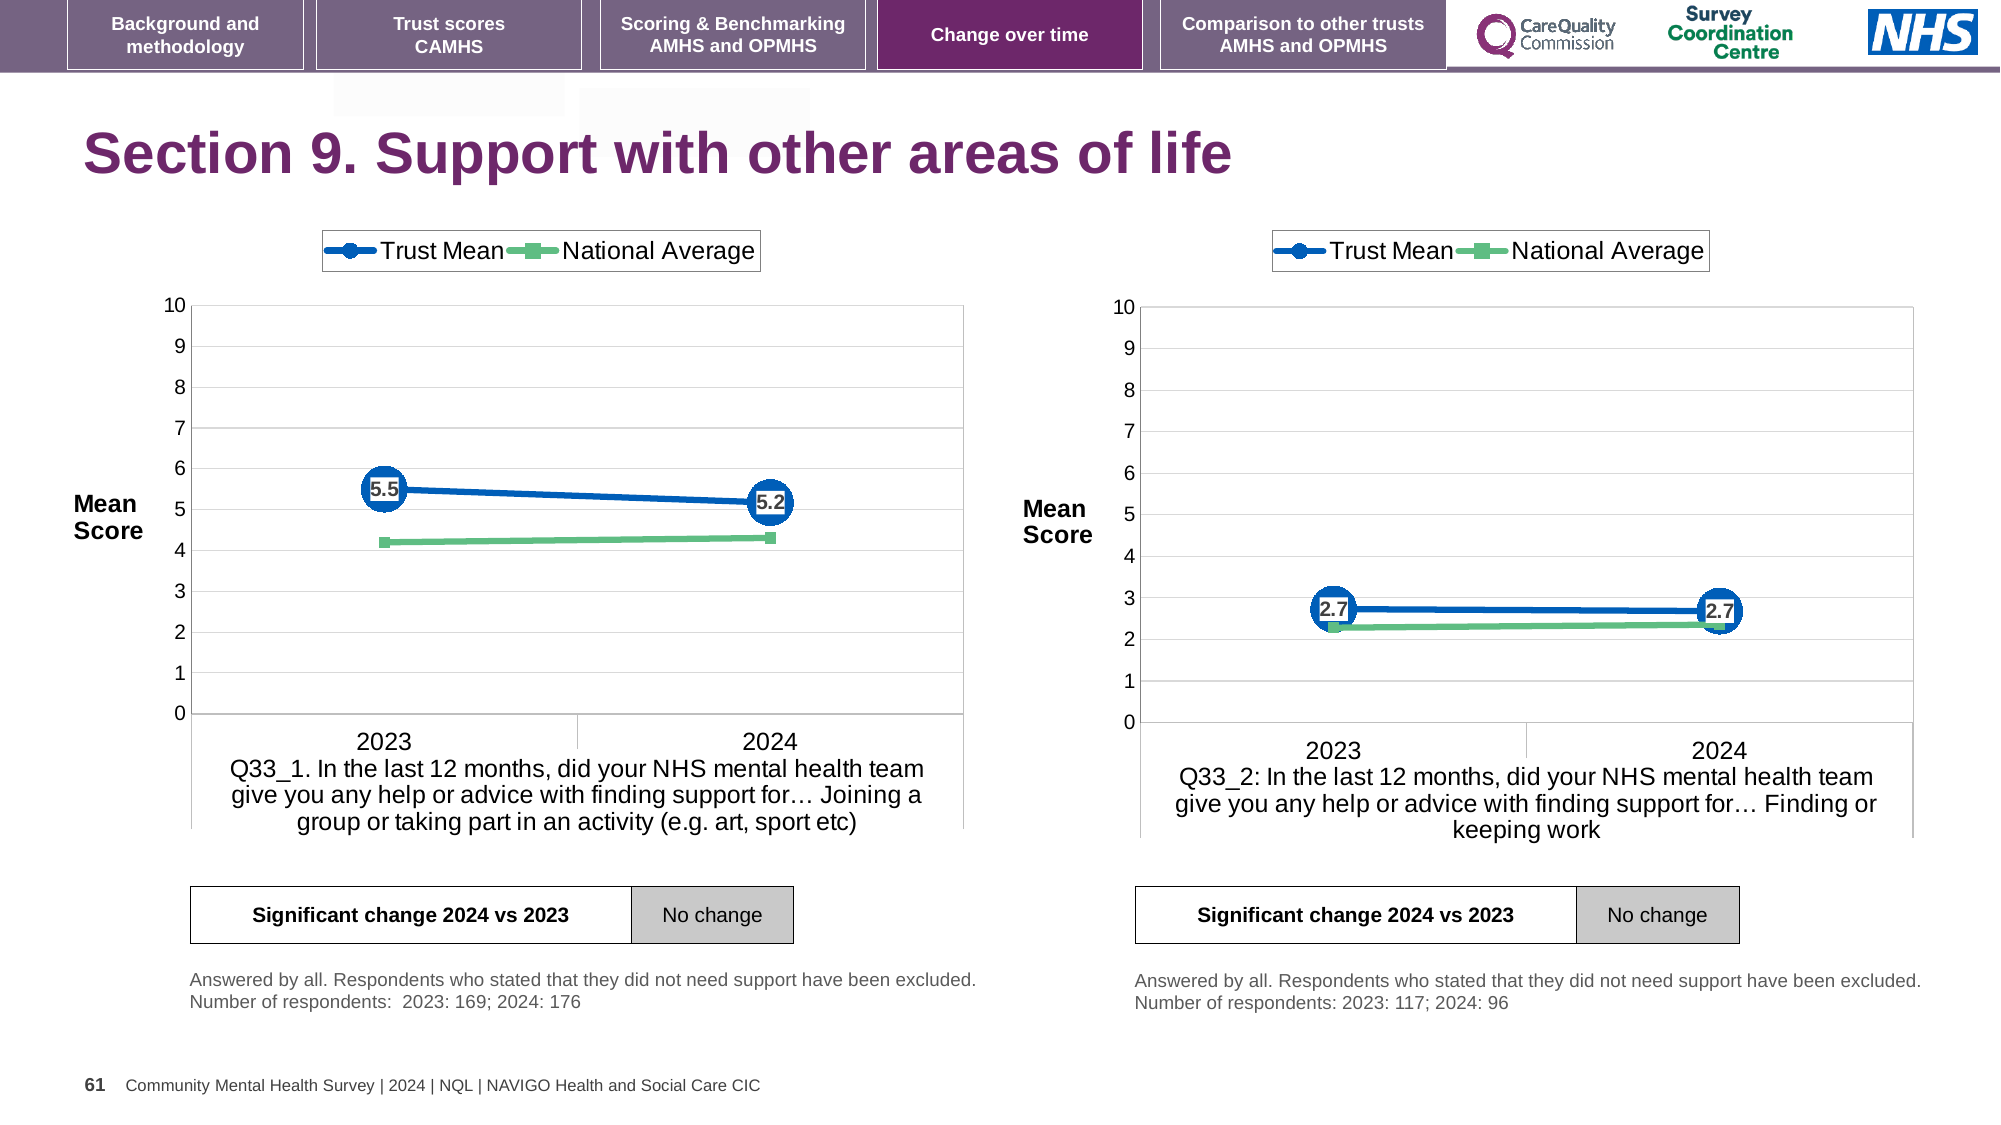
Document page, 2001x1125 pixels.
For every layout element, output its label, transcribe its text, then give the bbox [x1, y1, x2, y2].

text_box Answered by all. Respondents who stated that they did not need support have been excluded. Number of respondents: 2023: 169; 2024: 176 [174, 959, 1039, 1020]
chart [1018, 228, 1916, 870]
picture [1476, 13, 1616, 59]
table_header No change [632, 887, 793, 943]
chart [68, 228, 966, 858]
picture [1666, 3, 1794, 61]
table_header Significant change 2024 vs 2023 [191, 887, 631, 943]
text_box 61 [84, 1065, 122, 1125]
picture [1868, 9, 1978, 55]
table_header No change [1577, 887, 1739, 943]
text_box Answered by all. Respondents who stated that they did not need support have been excluded. Number of respondents: 2023: 117; 2024: 96 [1119, 960, 1984, 1044]
title Section 9. Support with other areas of life [68, 100, 1942, 209]
table_header Significant change 2024 vs 2023 [1136, 887, 1576, 943]
